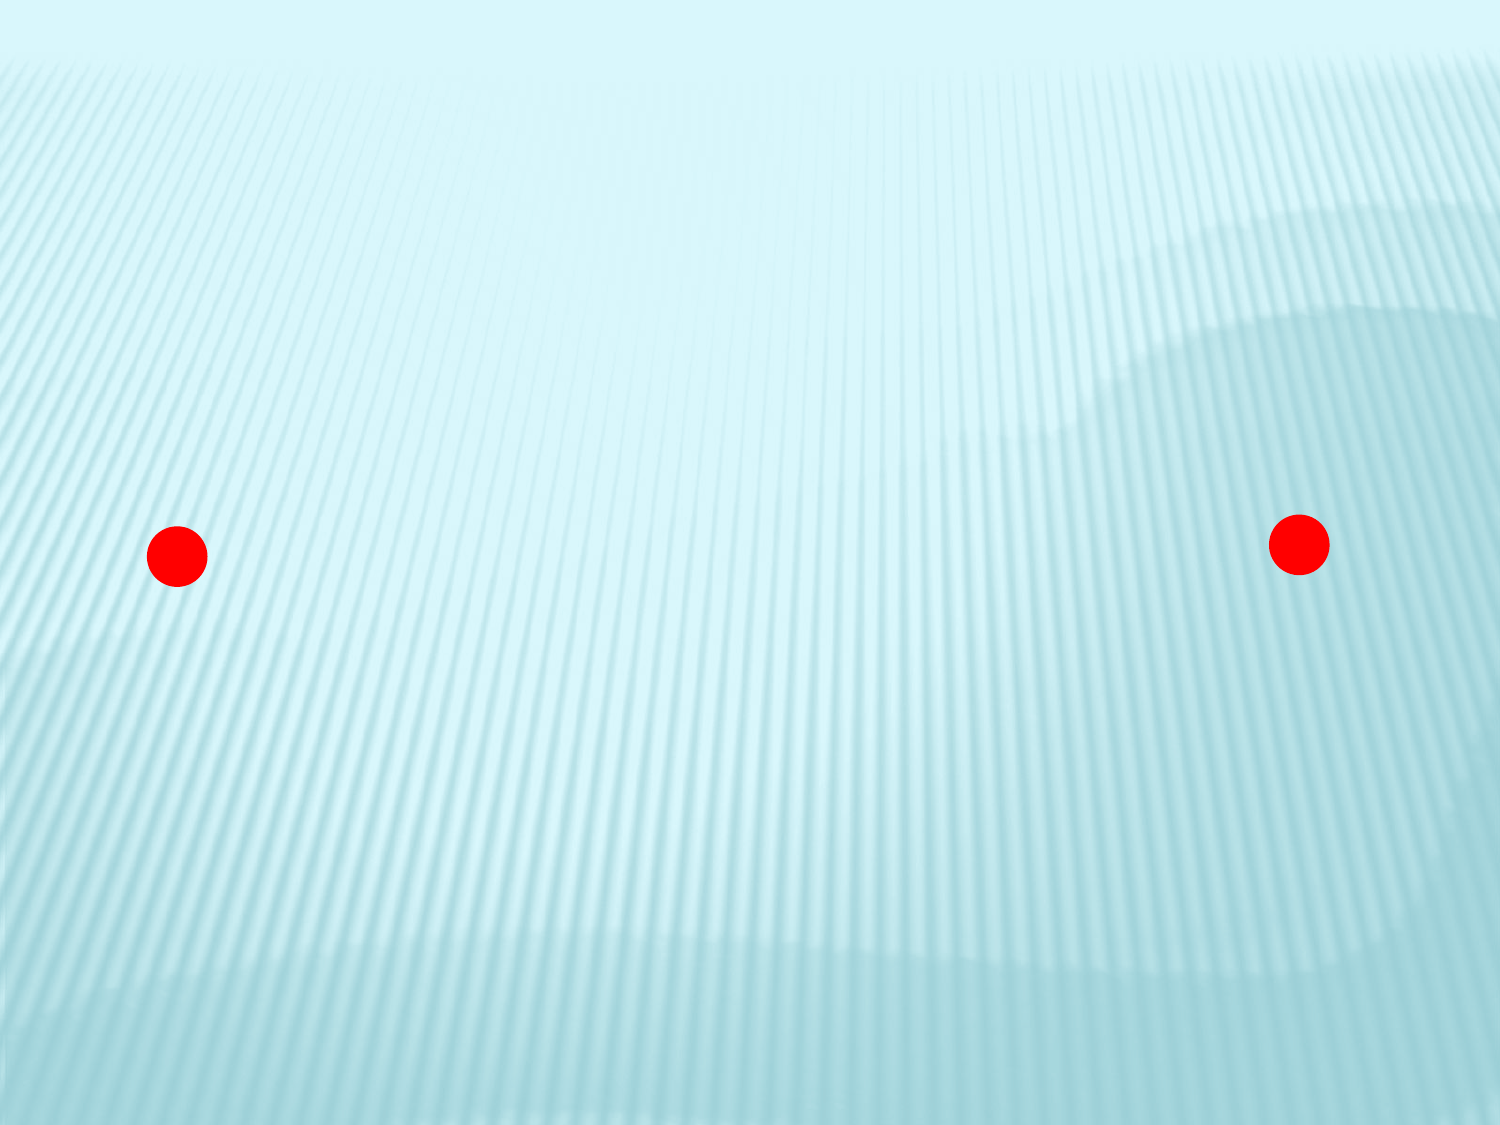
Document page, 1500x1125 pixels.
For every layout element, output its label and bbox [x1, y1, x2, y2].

text_box [147, 527, 207, 587]
text_box [1269, 515, 1329, 575]
